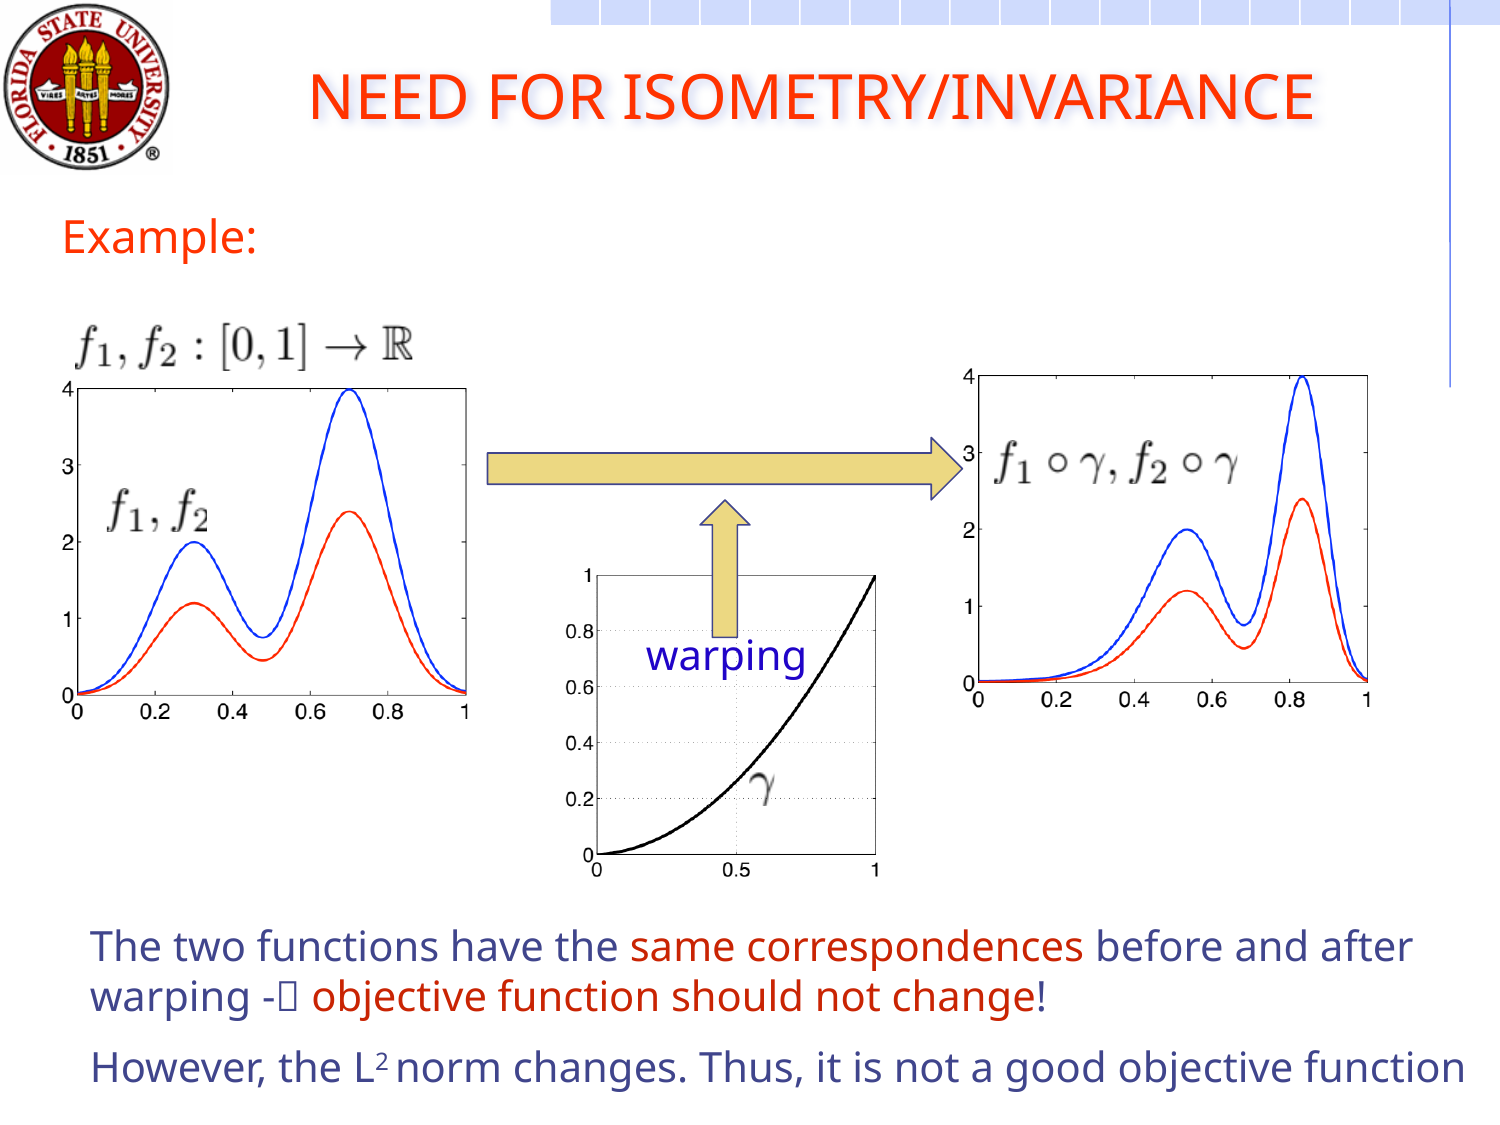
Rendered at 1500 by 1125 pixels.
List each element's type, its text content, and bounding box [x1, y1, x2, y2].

text_box NEED FOR ISOMETRY/INVARIANCE [177, 50, 1488, 140]
text_box [515, 453, 908, 485]
picture [12, 322, 1413, 892]
text_box [699, 499, 751, 548]
text_box Example: [46, 200, 273, 270]
picture [0, 0, 173, 176]
text_box The two functions have the same correspondences before and after warping - objective function should not change! However, the L2 norm changes. Thus, it is not a good objective function [0, 912, 1488, 1099]
